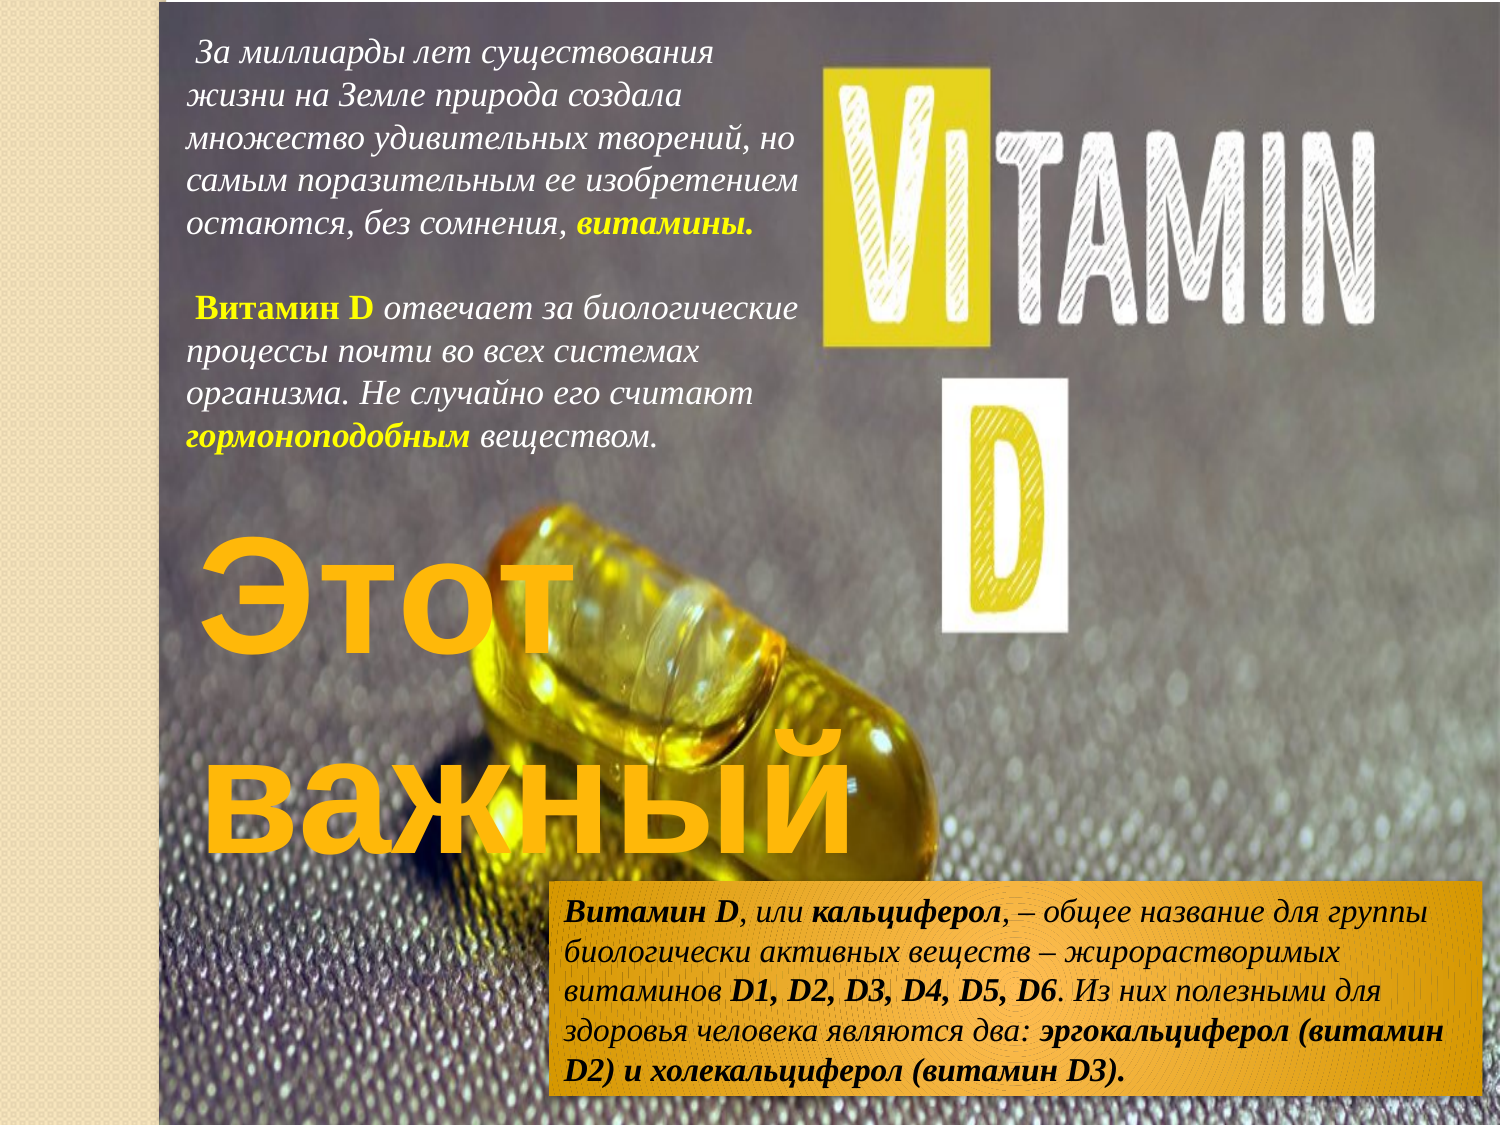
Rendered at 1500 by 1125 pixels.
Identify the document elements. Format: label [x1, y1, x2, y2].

picture [159, 2, 1500, 1125]
